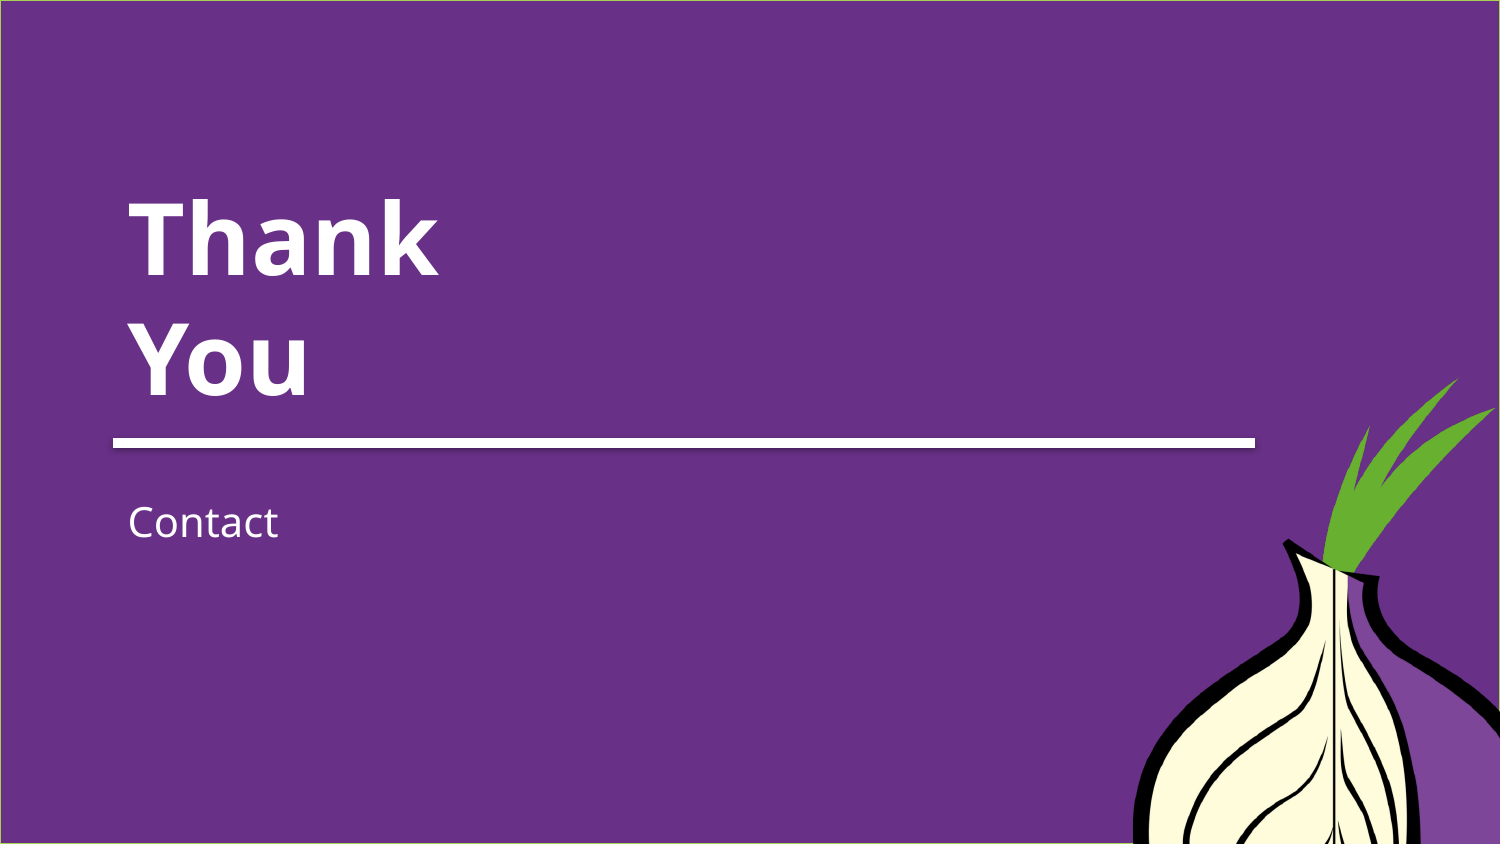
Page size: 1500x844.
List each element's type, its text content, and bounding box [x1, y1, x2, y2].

title Thank You [112, 148, 1388, 443]
picture [1122, 377, 1500, 844]
subtitle Contact [112, 478, 1275, 694]
